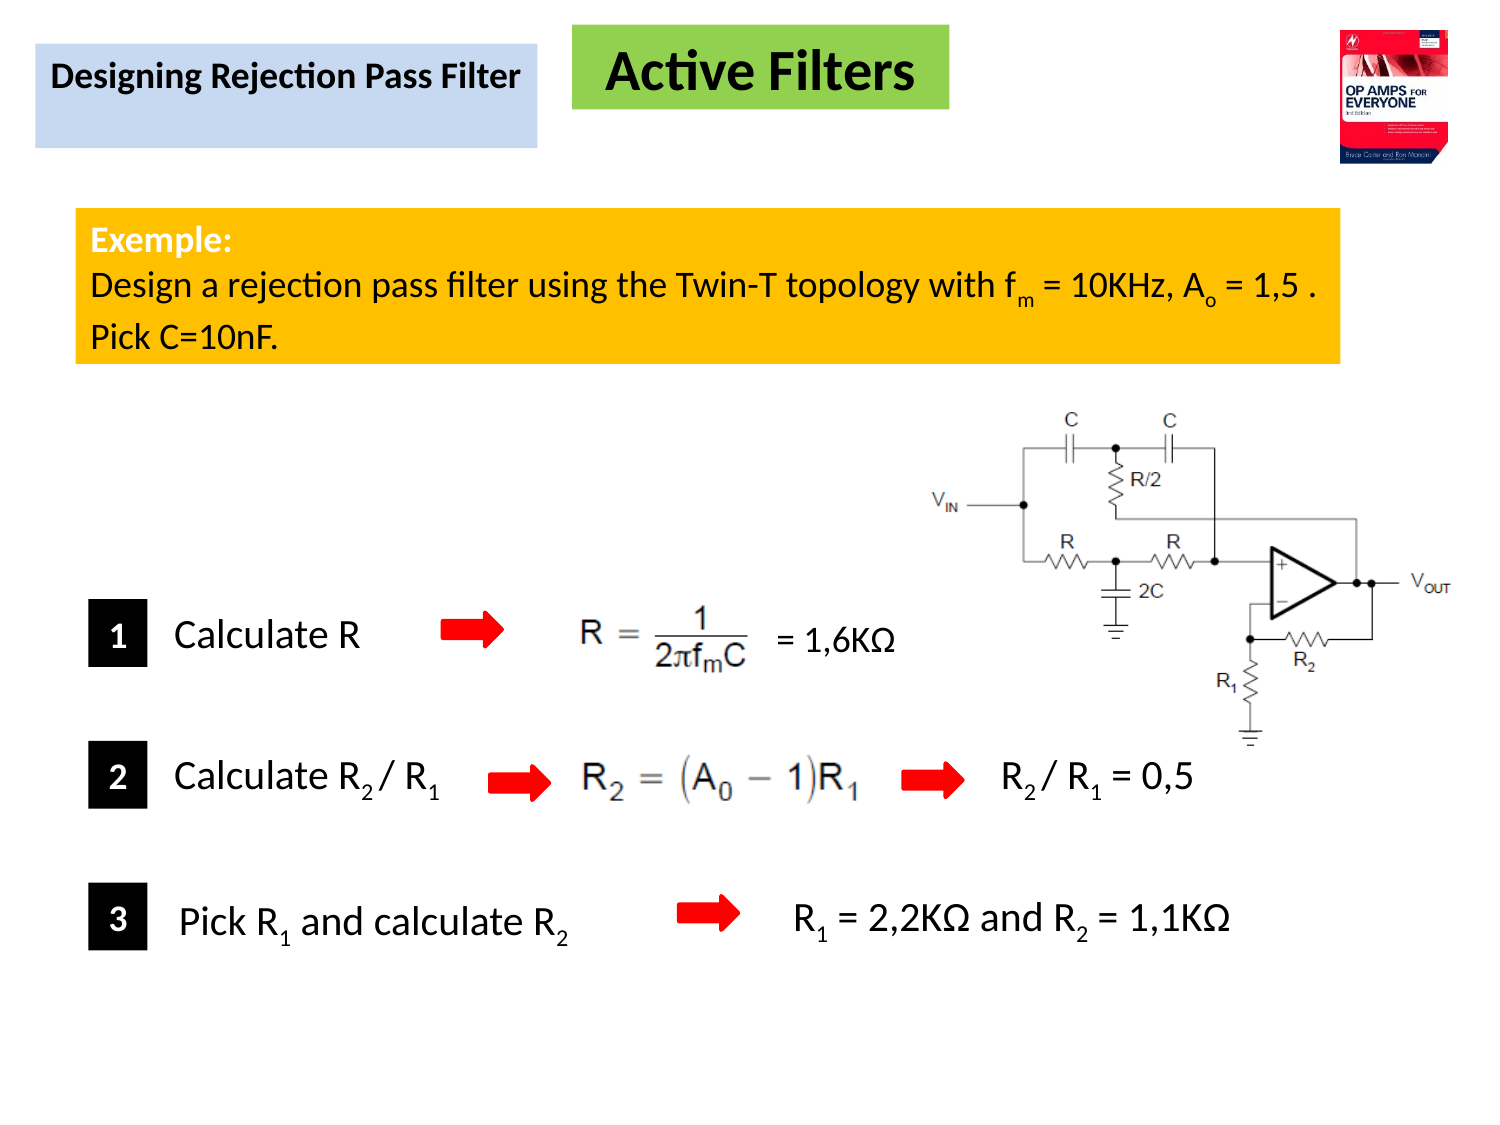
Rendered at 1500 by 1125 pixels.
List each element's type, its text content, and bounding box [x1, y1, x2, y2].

text_box Designing Rejection Pass Filter [35, 43, 538, 149]
text_box 1 [86, 597, 150, 669]
text_box R1 = 2,2KΩ and R2 = 1,1KΩ [778, 882, 1317, 955]
picture [925, 396, 1467, 761]
text_box R2 / R1 = 0,5 [986, 769, 1235, 813]
picture [1340, 29, 1449, 165]
text_box Exemple: Design a rejection pass filter using the Twin-T topology with fm = 10KHz, Ao = 1,5 . Pick C=10nF. [75, 208, 1341, 364]
text_box Pick R1 and calculate R2 [164, 886, 632, 959]
text_box 3 [86, 881, 150, 952]
text_box [502, 764, 552, 802]
text_box [676, 894, 741, 932]
text_box Calculate R [159, 599, 420, 664]
text_box [901, 769, 965, 800]
text_box Active Filters [572, 24, 950, 110]
picture [572, 740, 878, 823]
text_box Calculate R2 / R1 [159, 740, 502, 813]
text_box 2 [86, 739, 150, 811]
text_box [440, 610, 504, 649]
text_box = 1,6KΩ [767, 607, 920, 668]
picture [571, 587, 763, 695]
